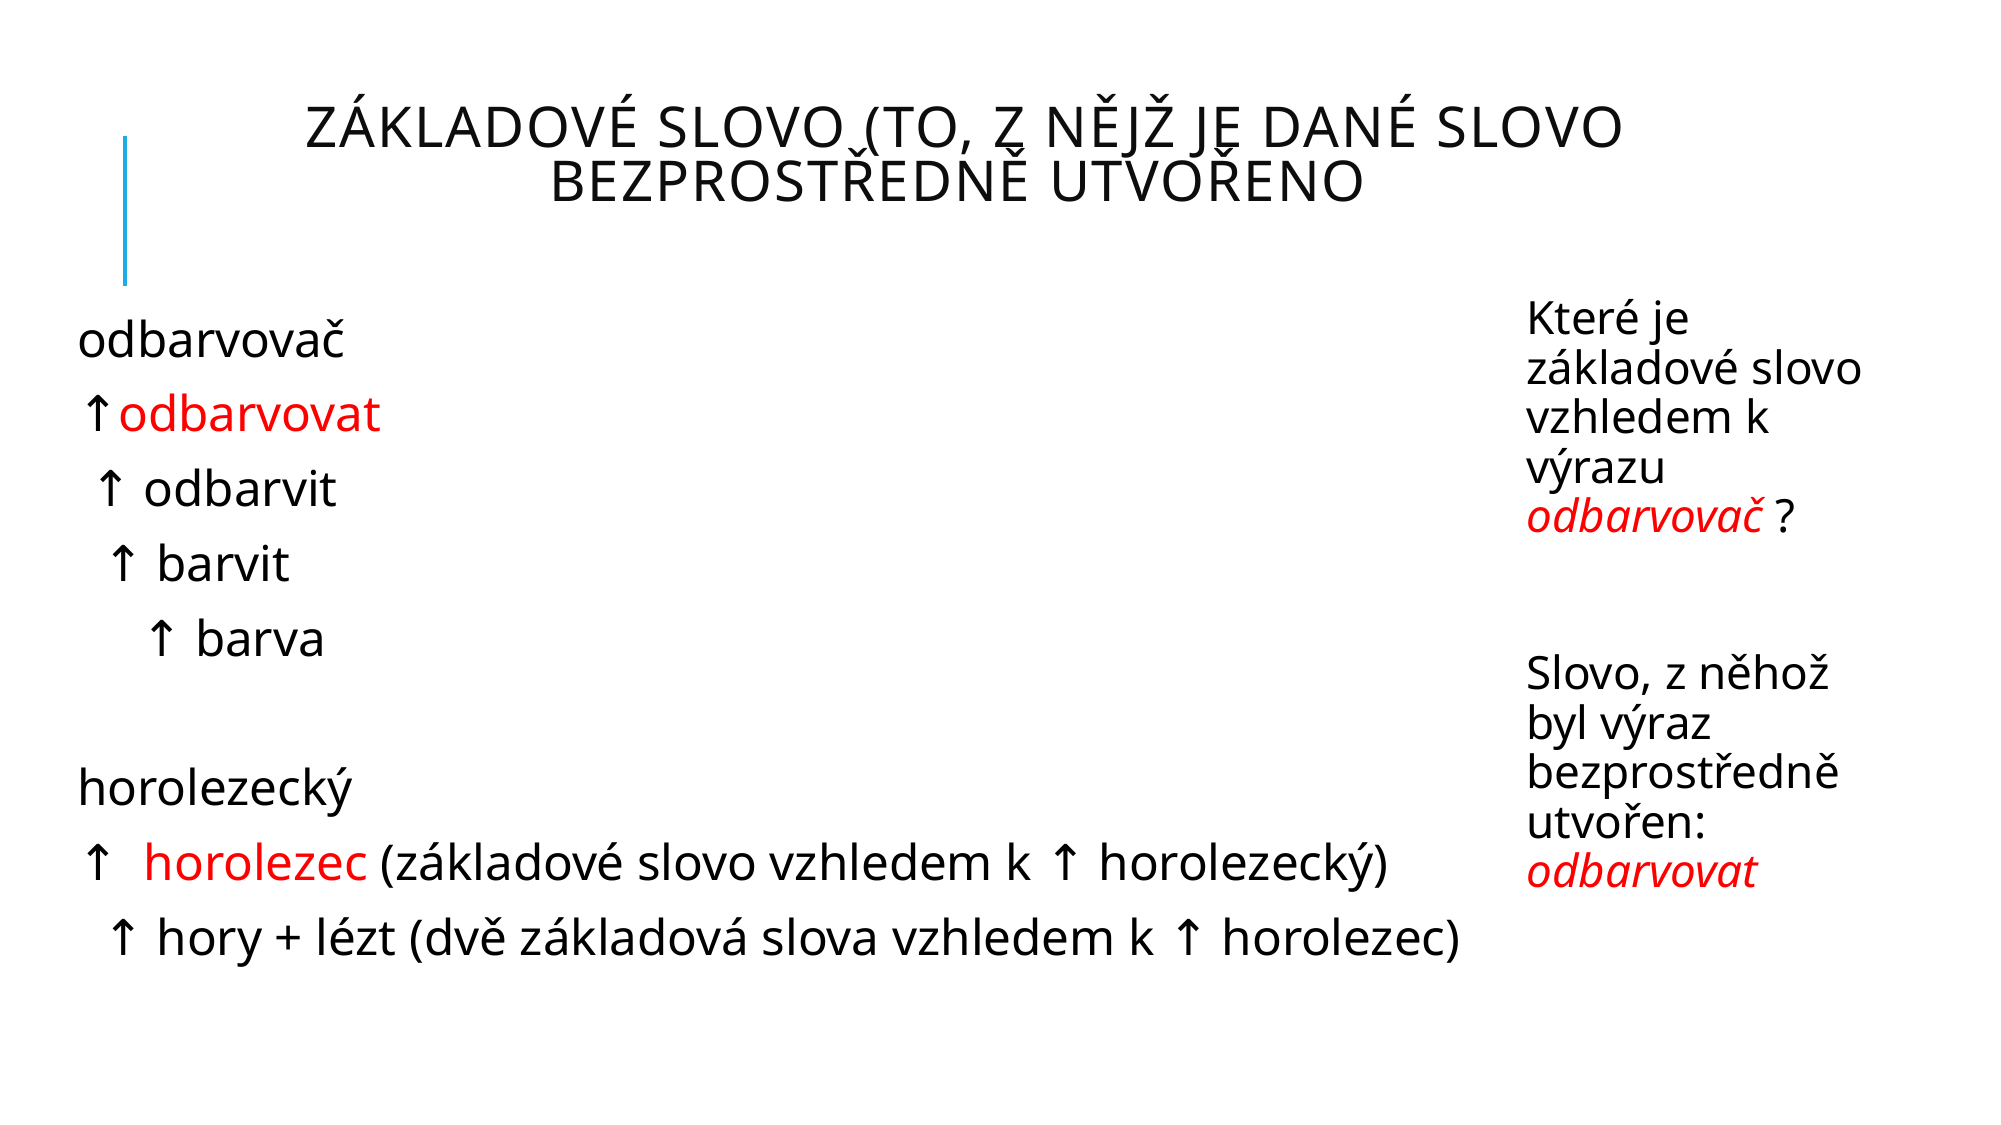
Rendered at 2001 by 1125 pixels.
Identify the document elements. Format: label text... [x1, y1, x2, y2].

title Základové slovo (to, z nějž je dané slovo bezprostředně utvořeno [168, 96, 1765, 221]
list Které je základové slovo vzhledem k výrazu odbarvovač ? Slovo, z něhož byl výraz bezprostředně utvořen: odbarvovat [1501, 287, 1906, 1035]
list odbarvovač ↑odbarvovat ↑ odbarvit ↑ barvit ↑ barva horolezecký ↑ horolezec (základové slovo vzhledem k ↑ horolezecký) ↑ hory + lézt (dvě základová slova vzhledem k ↑ horolezec) [56, 306, 1479, 1035]
